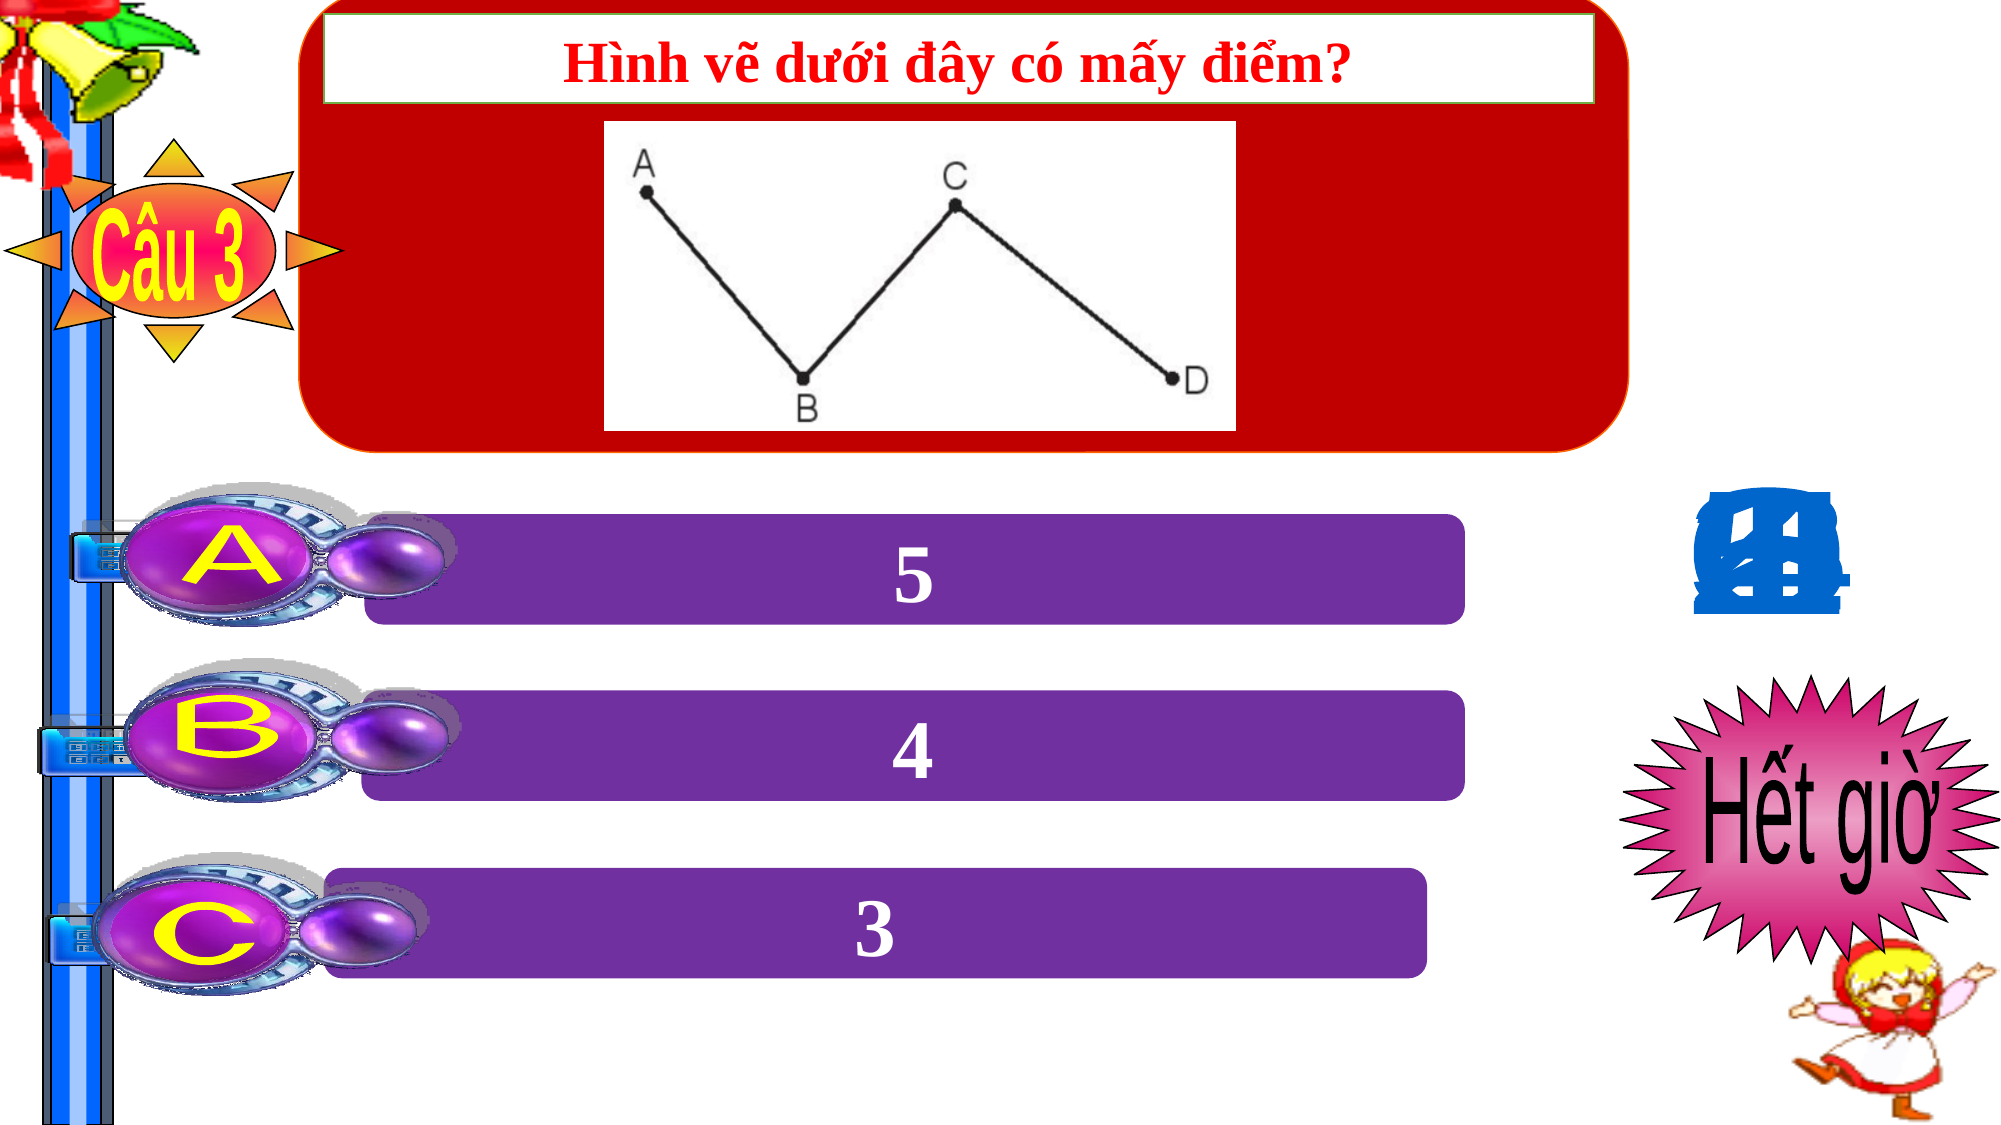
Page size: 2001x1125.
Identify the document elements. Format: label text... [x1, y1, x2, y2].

text_box 5 [447, 514, 1465, 625]
text_box 3 [430, 867, 1428, 979]
text_box [286, 231, 343, 270]
text_box [114, 186, 276, 318]
text_box [298, 0, 1629, 453]
text_box [144, 325, 204, 363]
picture [0, 0, 205, 202]
picture [604, 121, 1236, 431]
picture [1787, 964, 2000, 1125]
picture [68, 494, 447, 627]
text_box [42, 779, 114, 1125]
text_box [42, 202, 114, 721]
picture [36, 671, 451, 803]
text_box [232, 289, 294, 330]
text_box Hình vẽ dưới đây có mấy điểm? [323, 13, 1595, 104]
picture [44, 864, 419, 997]
text_box [5, 238, 42, 264]
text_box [1619, 675, 2000, 964]
text_box [232, 171, 294, 212]
text_box 4 [451, 690, 1465, 801]
